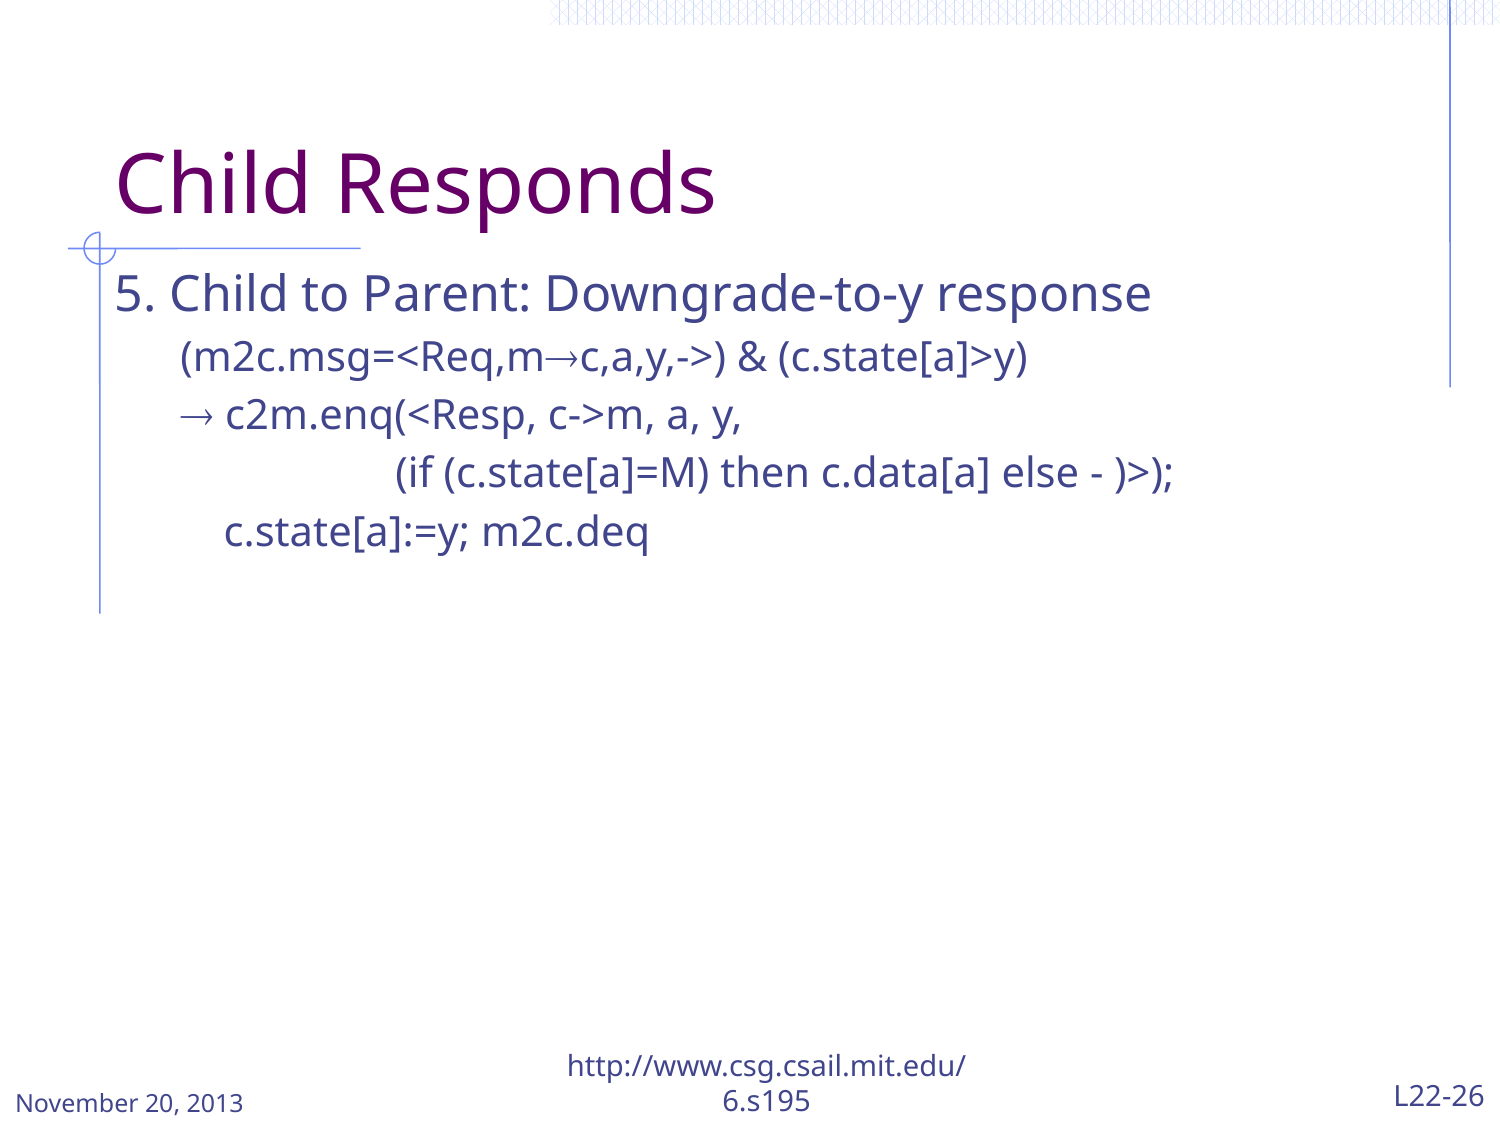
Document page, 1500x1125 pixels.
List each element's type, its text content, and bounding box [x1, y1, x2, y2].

footer http://www.csg.csail.mit.edu/6.s195 [508, 1049, 1026, 1125]
slide_number L22-26 [1187, 1049, 1500, 1125]
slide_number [0, 1049, 313, 1125]
title Child Responds [99, 49, 1376, 238]
list 5. Child to Parent: Downgrade-to-y response (m2c.msg=<Req,mc,a,y,->) & (c.state[a]>y)  c2m.enq(<Resp, c->m, a, y, (if (c.state[a]=M) then c.data[a] else - )>); c.state[a]:=y; m2c.deq [99, 253, 1467, 1080]
